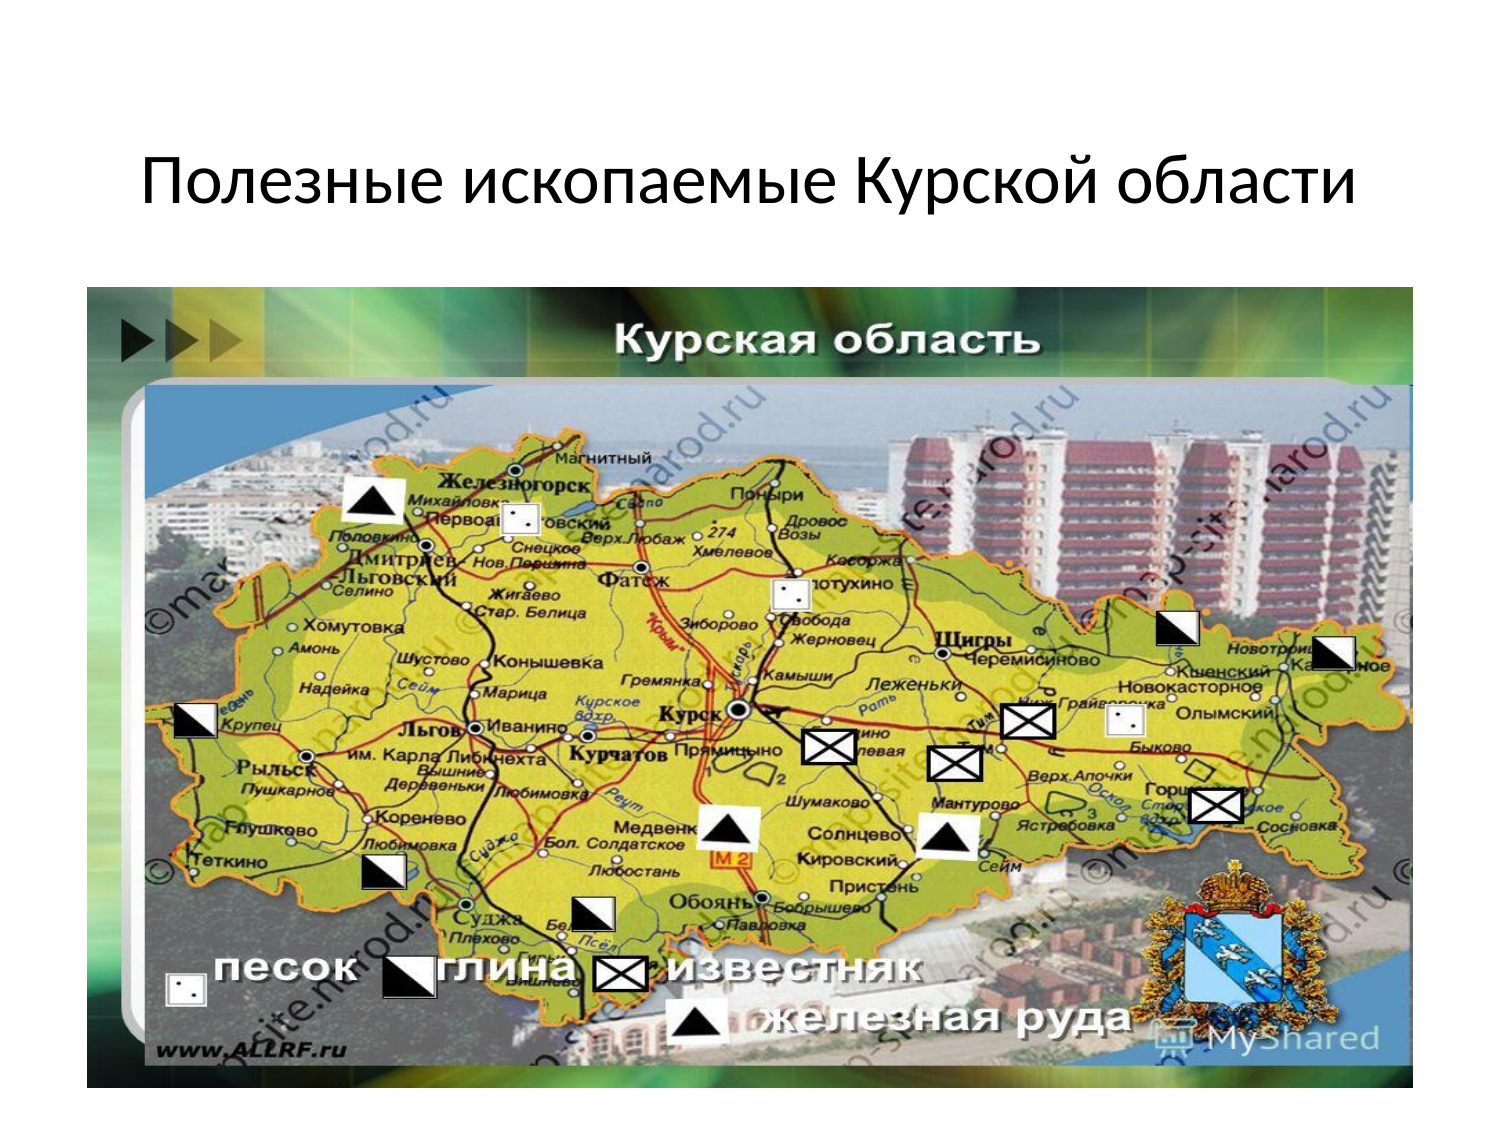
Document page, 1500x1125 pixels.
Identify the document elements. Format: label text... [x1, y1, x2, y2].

picture [87, 287, 1413, 1088]
title Полезные ископаемые Курской области [112, 87, 1388, 263]
